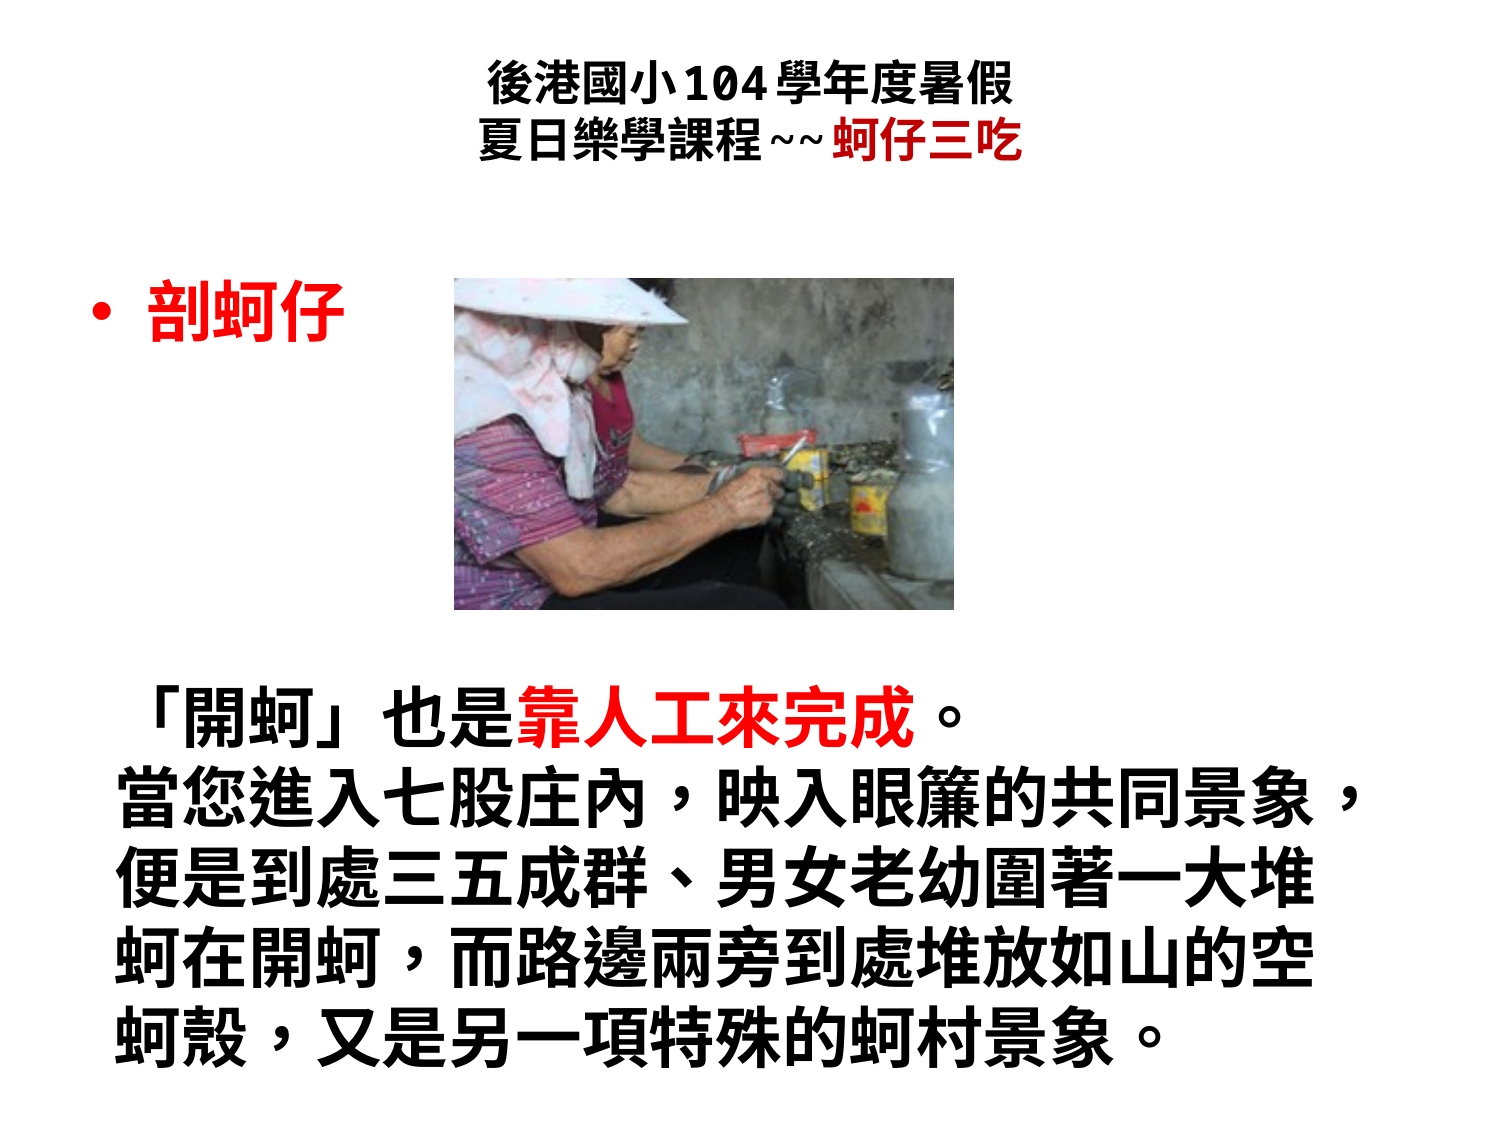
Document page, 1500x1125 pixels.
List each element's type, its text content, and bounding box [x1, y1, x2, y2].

text_box 「開蚵」也是靠人工來完成。 當您進入七股庄內，映入眼簾的共同景象，便是到處三五成群、男女老幼圍著一大堆蚵在開蚵，而路邊兩旁到處堆放如山的空蚵殼，又是另一項特殊的蚵村景象。 [100, 668, 1365, 1084]
list 剖蚵仔 [75, 262, 1425, 1005]
title 後港國小104學年度暑假 夏日樂學課程~~蚵仔三吃 [75, 45, 1425, 233]
picture [454, 278, 955, 610]
